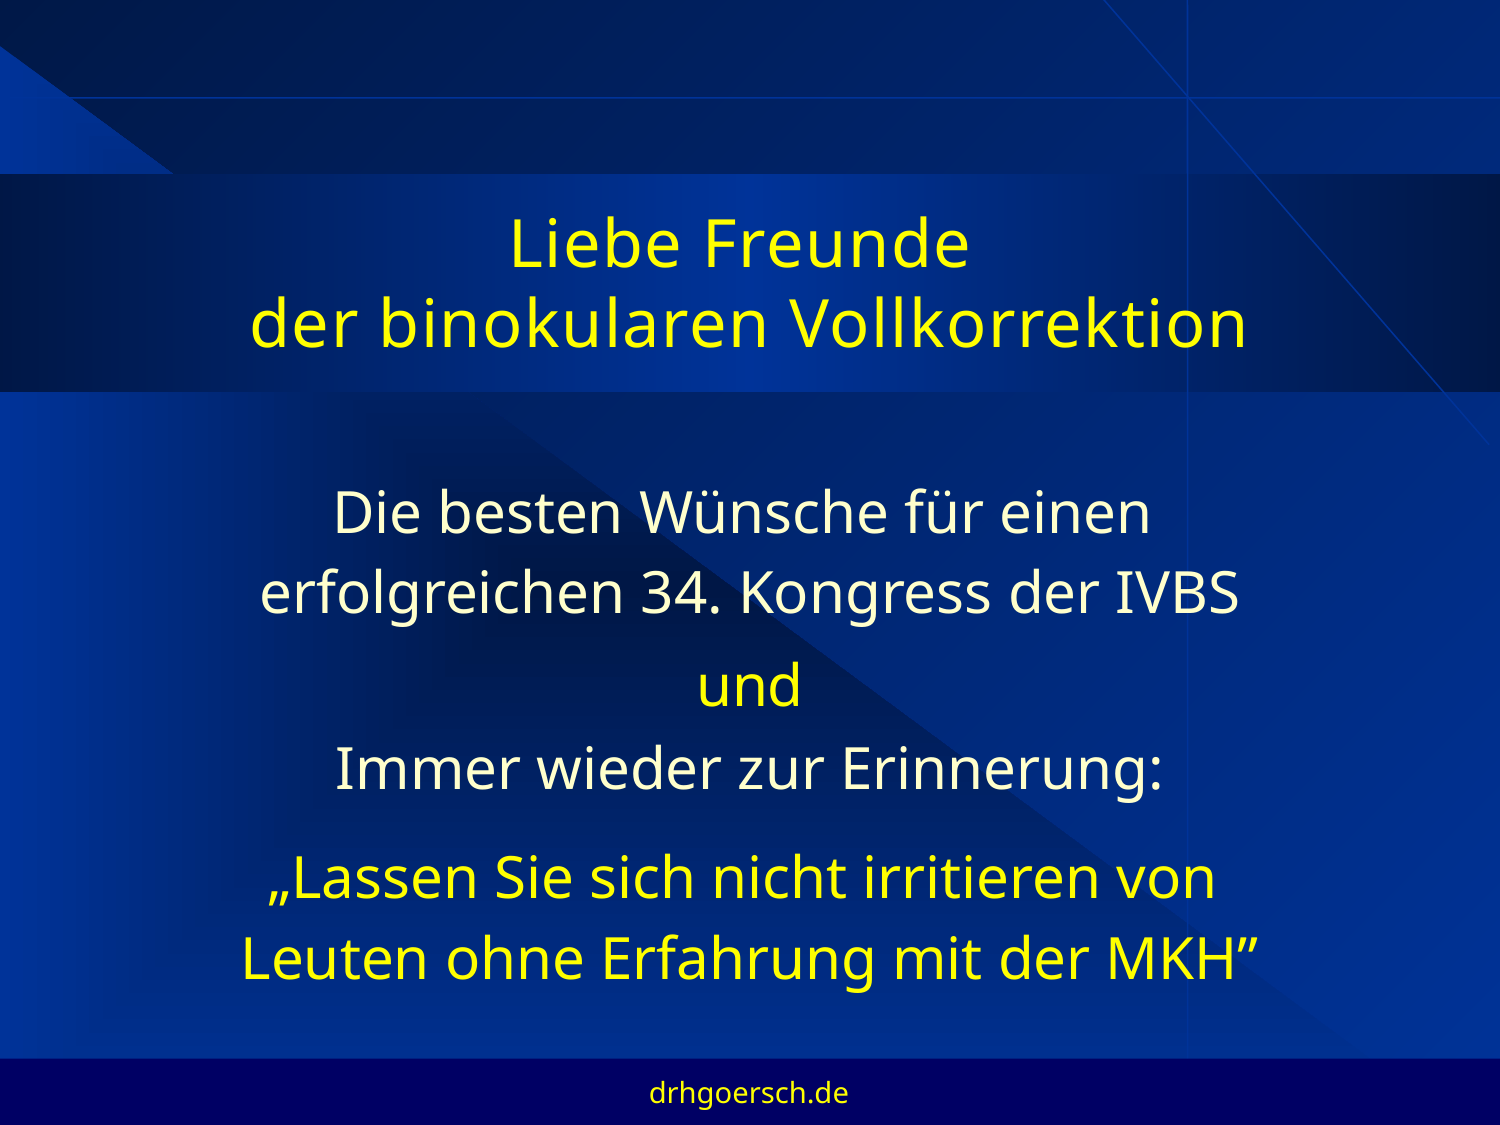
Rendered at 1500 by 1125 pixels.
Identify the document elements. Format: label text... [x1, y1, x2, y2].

text_box drhgoersch.de [0, 1058, 1500, 1125]
title Liebe Freunde der binokularen Vollkorrektion [0, 174, 1500, 388]
text_box Die besten Wünsche für einen erfolgreichen 34. Kongress der IVBS und Immer wieder zur Erinnerung: „Lassen Sie sich nicht irritieren von Leuten ohne Erfahrung mit der MKH” [0, 456, 1500, 996]
